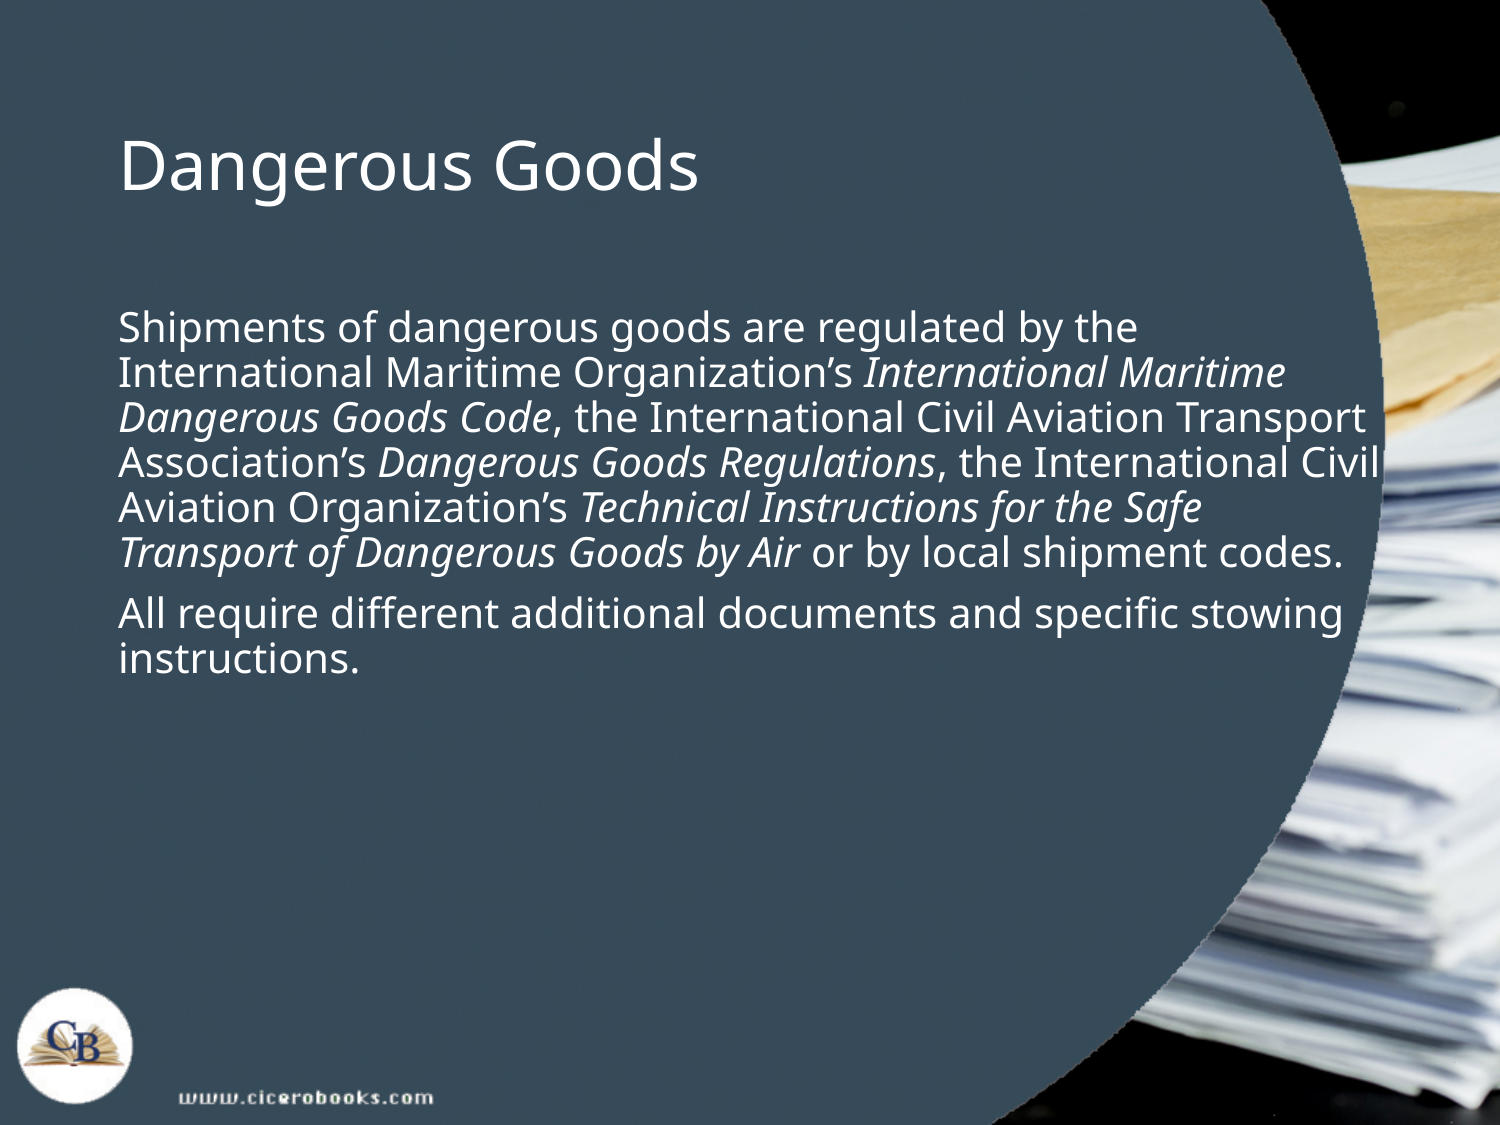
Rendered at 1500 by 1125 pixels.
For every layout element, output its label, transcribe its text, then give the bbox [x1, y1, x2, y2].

picture [0, 0, 1500, 1125]
title Dangerous Goods [103, 59, 1397, 278]
list Shipments of dangerous goods are regulated by the International Maritime Organization’s International Maritime Dangerous Goods Code, the International Civil Aviation Transport Association’s Dangerous Goods Regulations, the International Civil Aviation Organization’s Technical Instructions for the Safe Transport of Dangerous Goods by Air or by local shipment codes. All require different additional documents and specific stowing instructions. [103, 299, 1397, 1014]
